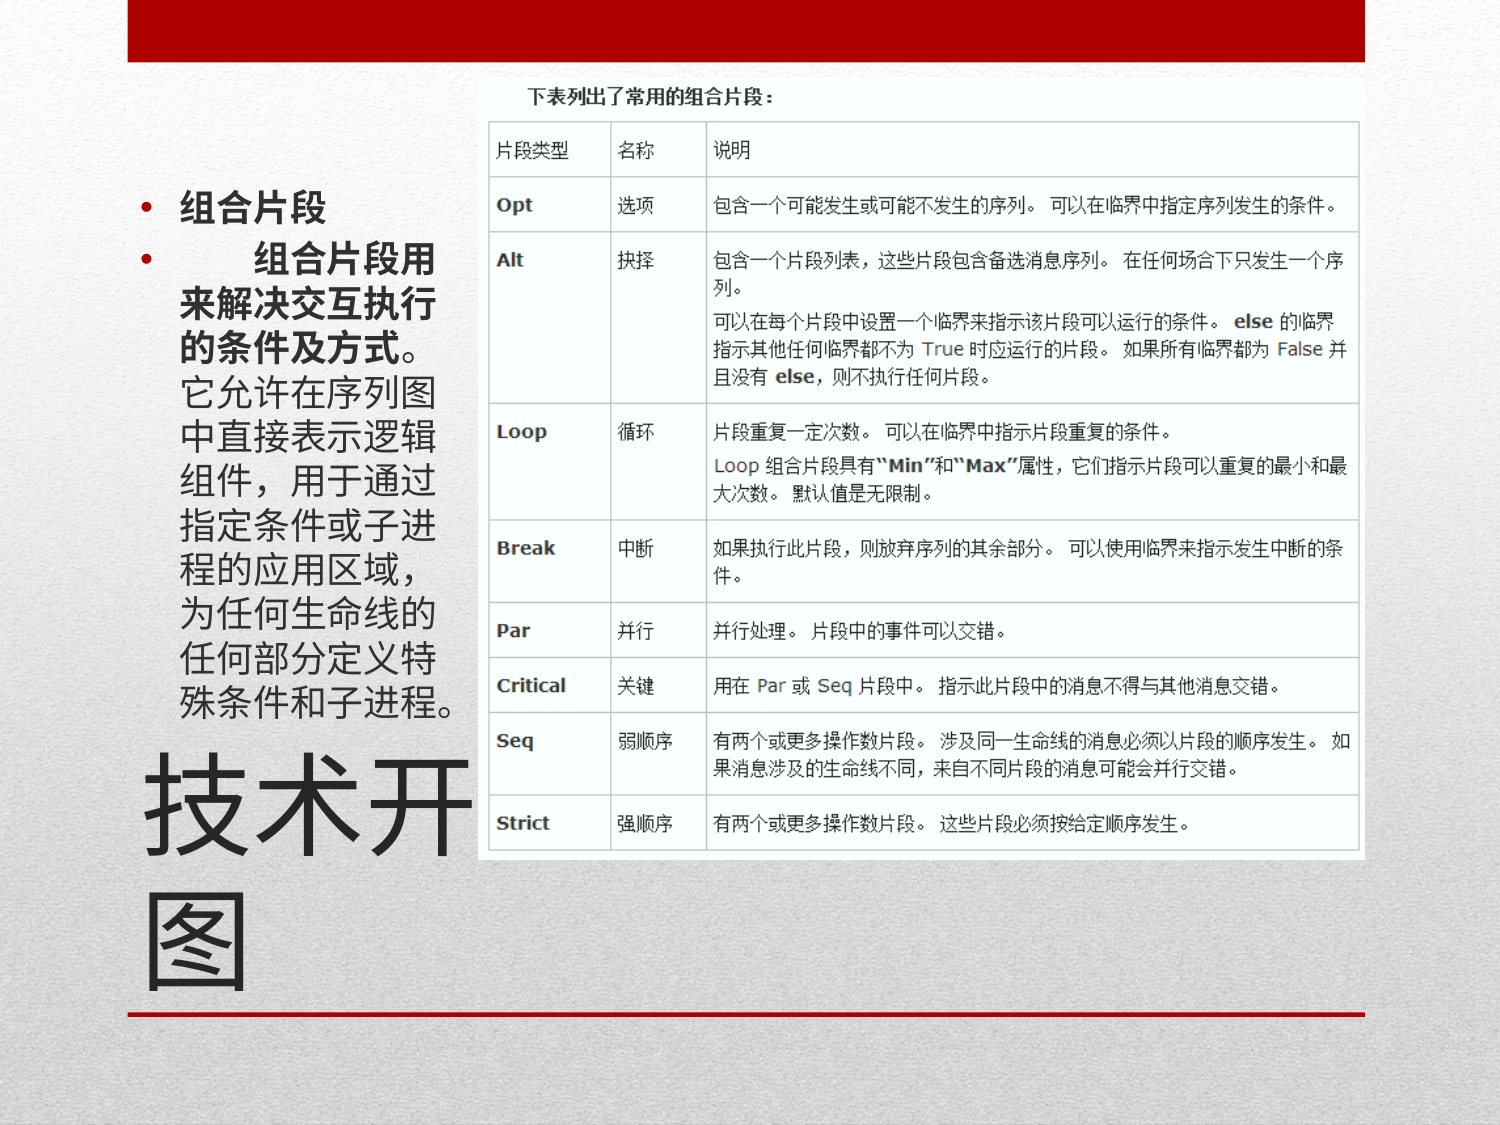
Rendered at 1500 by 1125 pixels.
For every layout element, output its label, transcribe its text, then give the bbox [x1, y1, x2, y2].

picture [477, 77, 1365, 861]
list 组合片段 组合片段用来解决交互执行的条件及方式。它允许在序列图中直接表示逻辑组件，用于通过指定条件或子进程的应用区域，为任何生命线的任何部分定义特殊条件和子进程。 [125, 161, 455, 799]
title 技术开发过程-序列图 [125, 750, 1238, 1013]
